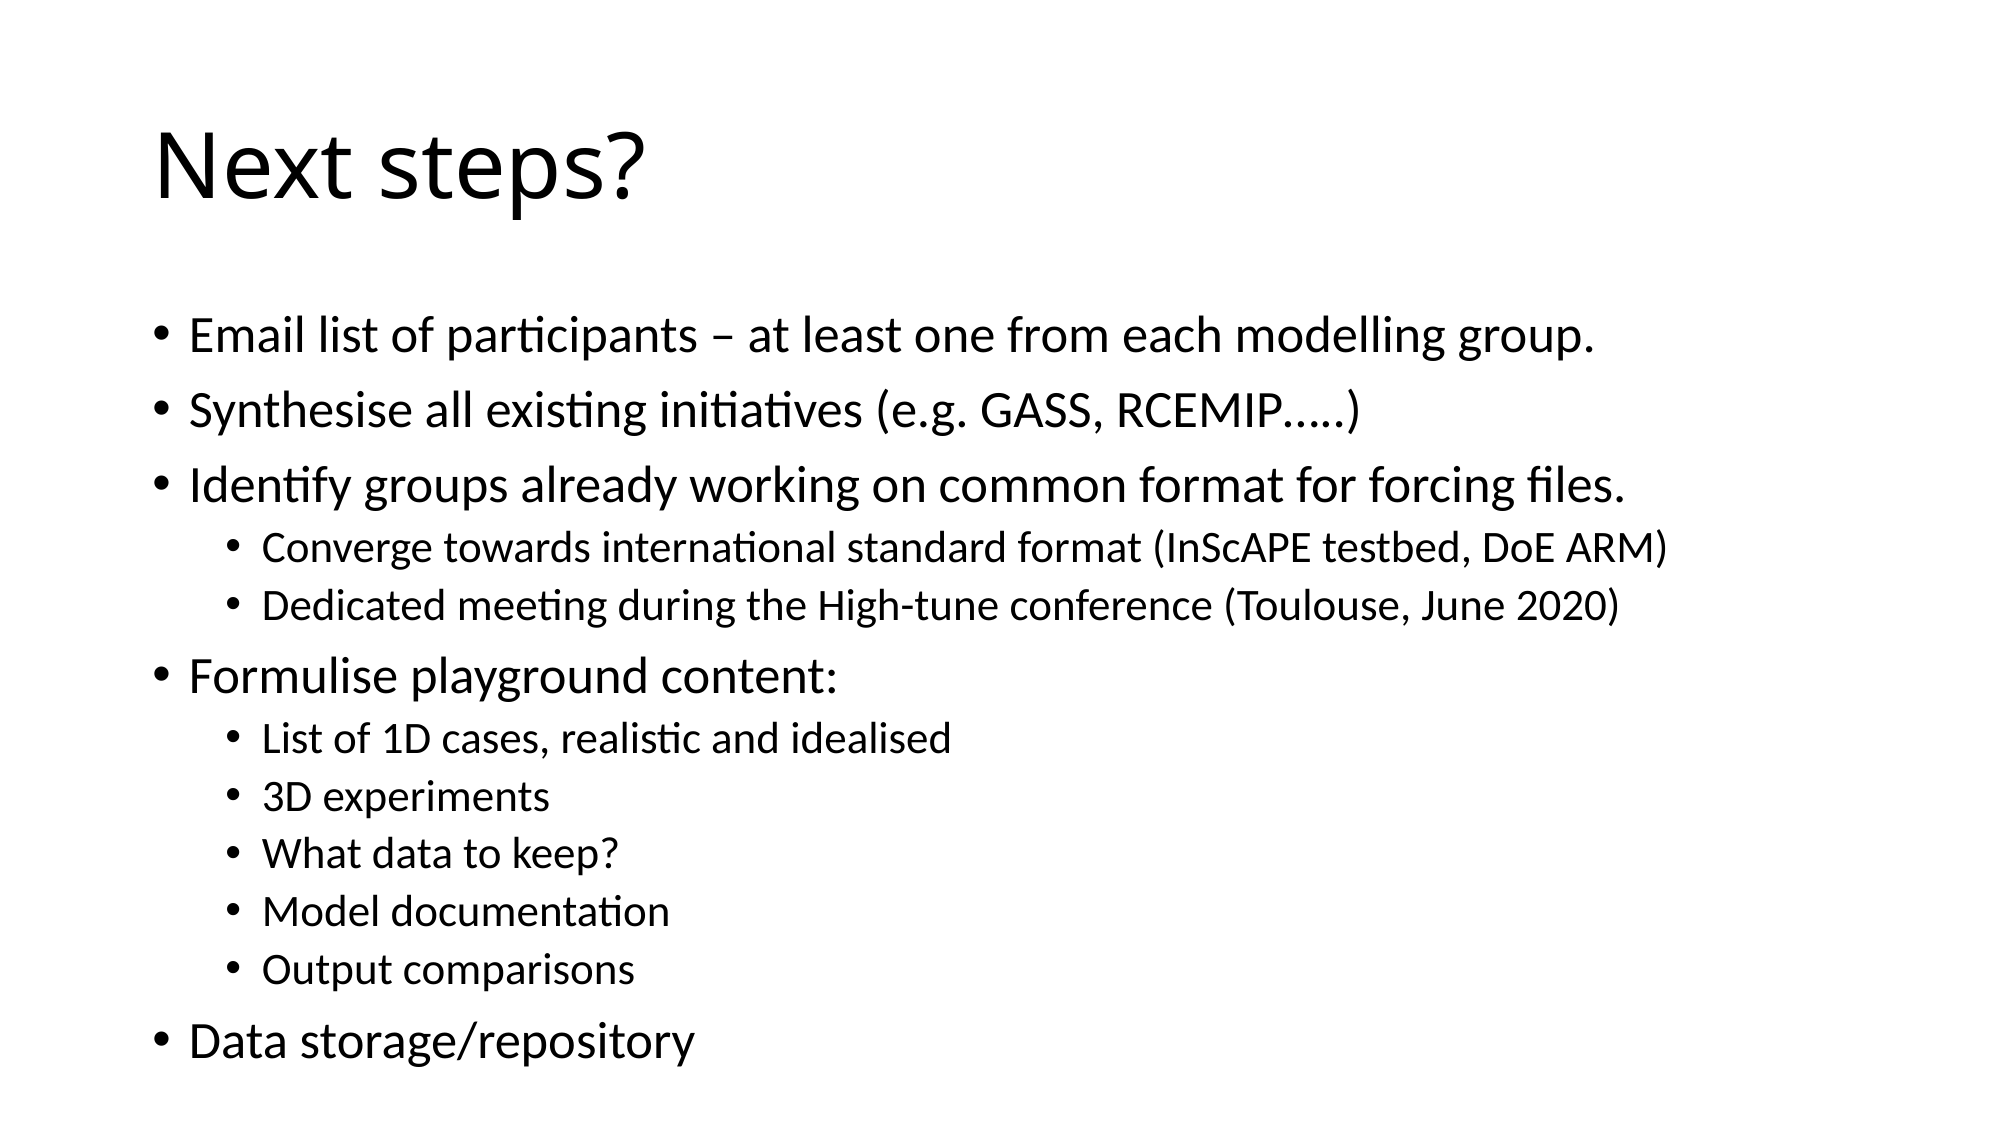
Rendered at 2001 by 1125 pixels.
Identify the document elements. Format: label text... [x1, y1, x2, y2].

title Next steps? [137, 59, 1863, 278]
list Email list of participants – at least one from each modelling group. Synthesise all existing initiatives (e.g. GASS, RCEMIP…..) Identify groups already working on common format for forcing files. Converge towards international standard format (InScAPE testbed, DoE ARM) Dedicated meeting during the High-tune conference (Toulouse, June 2020) Formulise playground content: List of 1D cases, realistic and idealised 3D experiments What data to keep? Model documentation Output comparisons Data storage/repository [137, 299, 1899, 1083]
